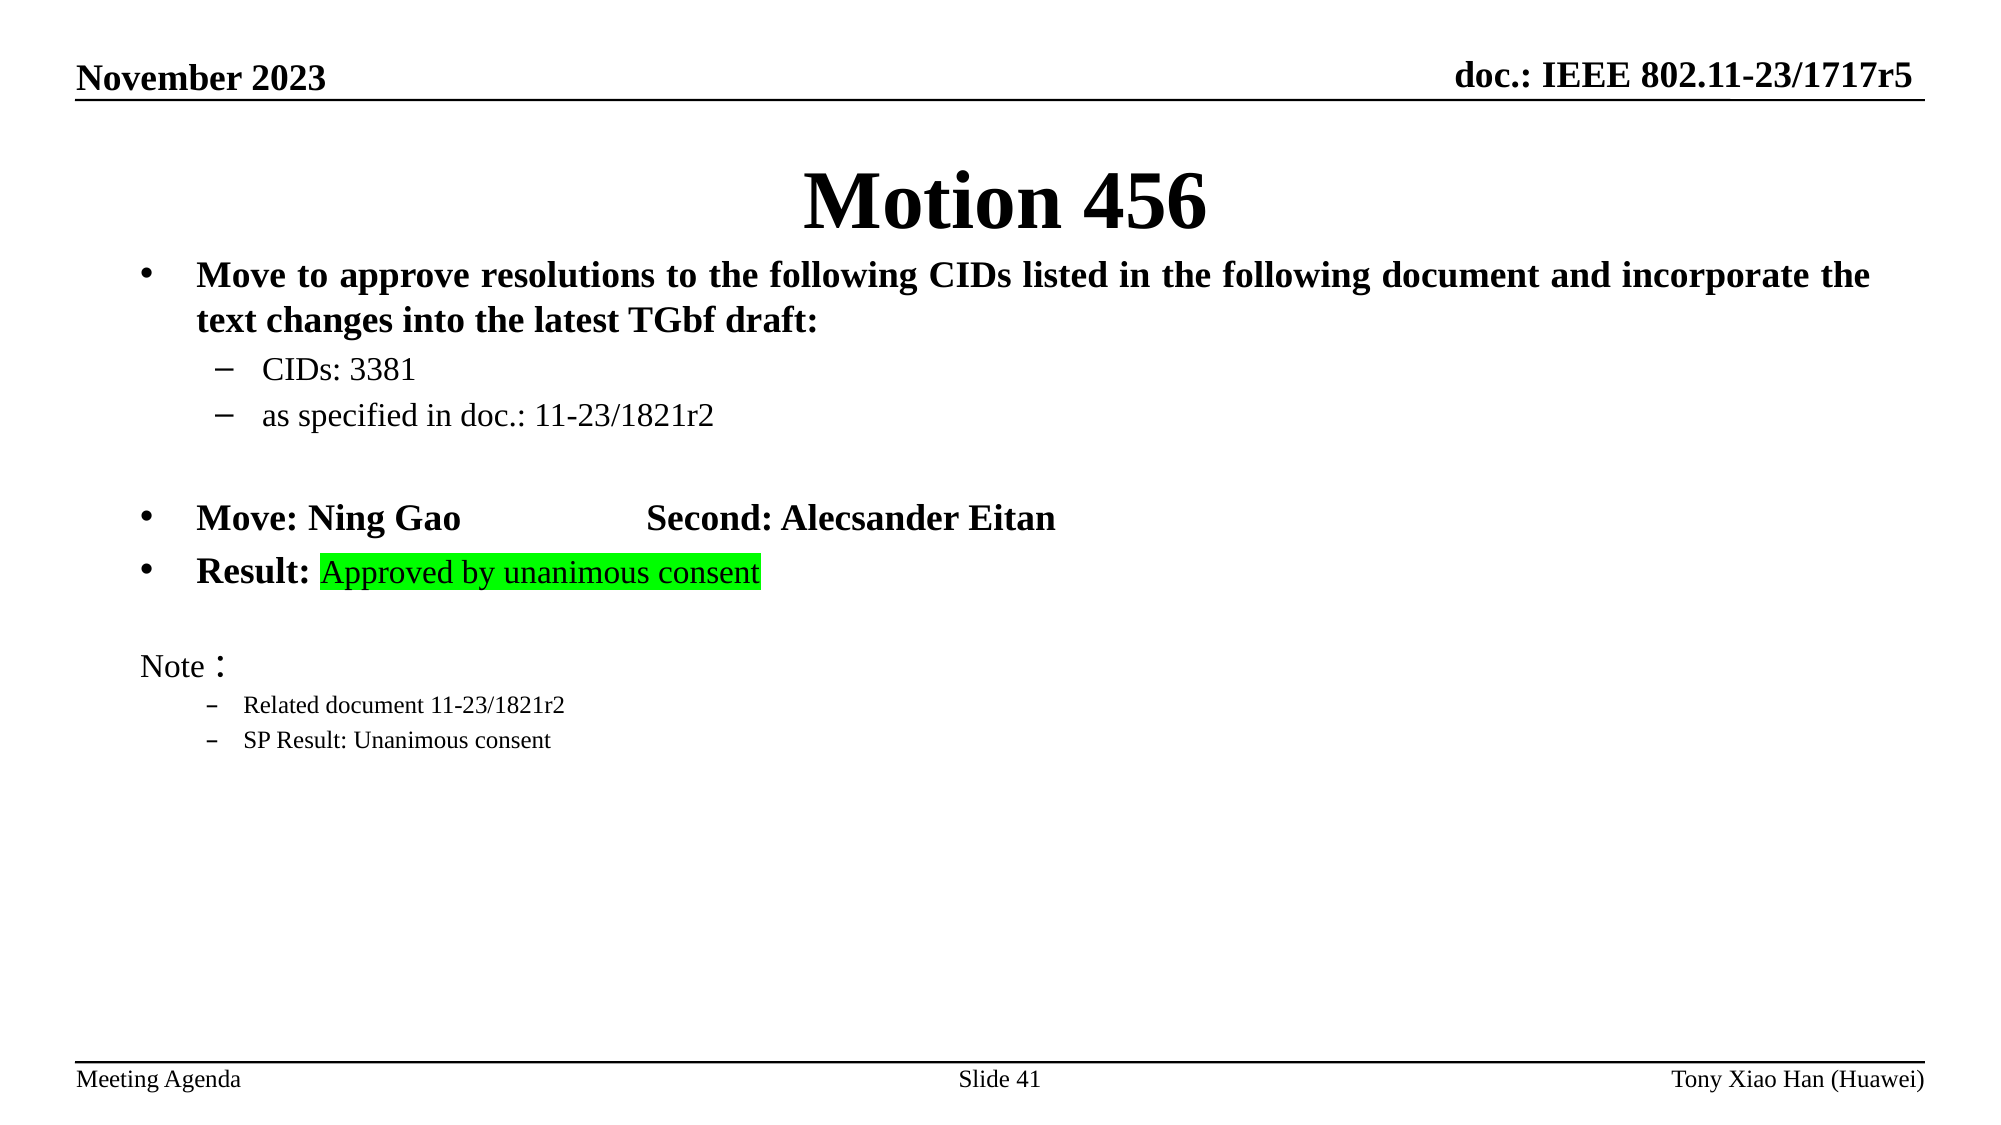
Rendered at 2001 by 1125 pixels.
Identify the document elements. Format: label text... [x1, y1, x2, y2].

text_box Move to approve resolutions to the following CIDs listed in the following document and incorporate the text changes into the latest TGbf draft: CIDs: 3381 as specified in doc.: 11-23/1821r2 Move: Ning Gao Second: Alecsander Eitan Result: Approved by unanimous consent Note： Related document 11-23/1821r2 SP Result: Unanimous consent [125, 212, 1888, 988]
text_box Motion 456 [368, 137, 1644, 212]
